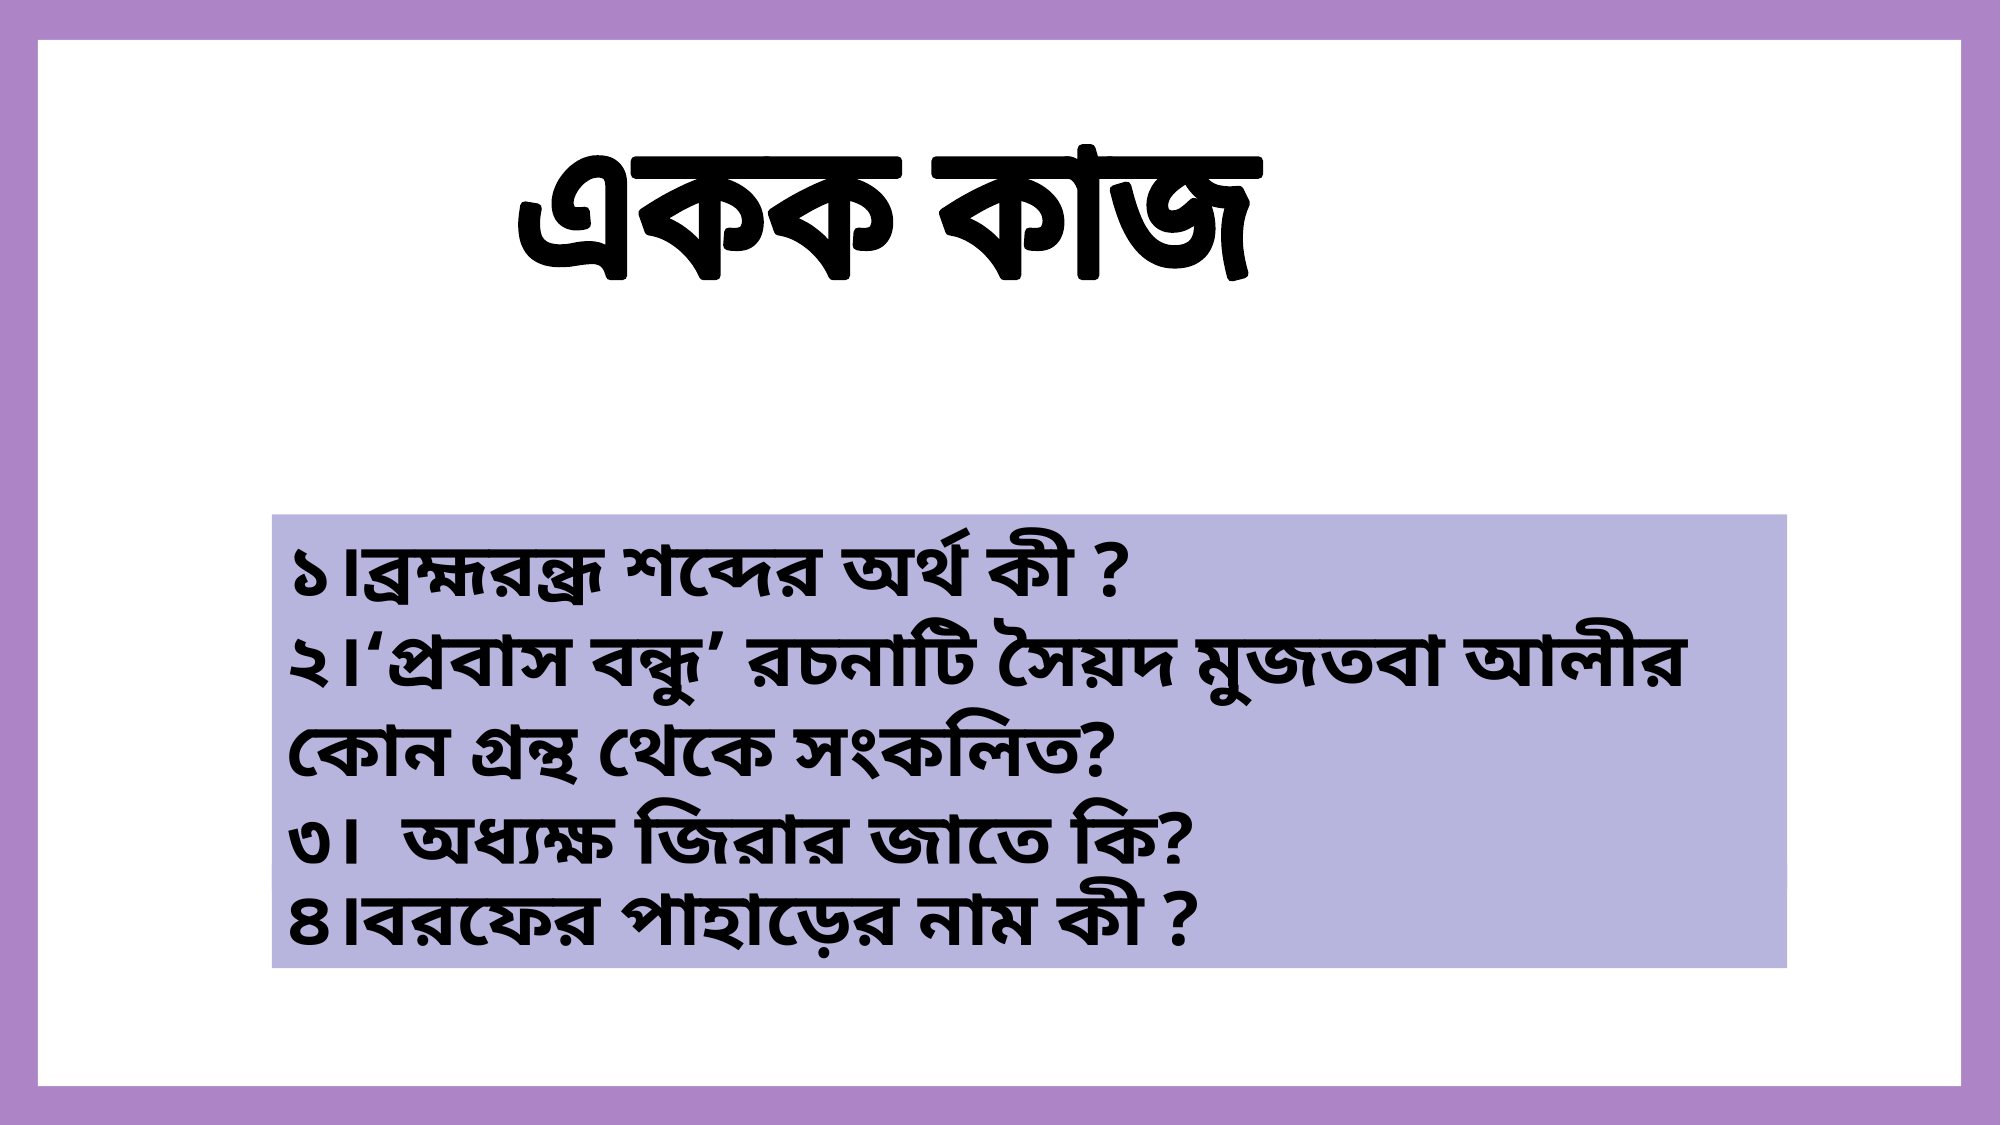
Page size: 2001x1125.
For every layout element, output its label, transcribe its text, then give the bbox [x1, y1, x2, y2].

text_box ৪।বরফের পাহাড়ের নাম কী ? [271, 863, 1788, 969]
text_box ১।ব্রহ্মরন্ধ্র শব্দের অর্থ কী ? ২।‘প্রবাস বন্ধু’ রচনাটি সৈয়দ মুজতবা আলীর কোন গ্রন্থ থেকে সংকলিত? ৩। অধ্যক্ষ জিরার জাতে কি? [271, 514, 1788, 863]
